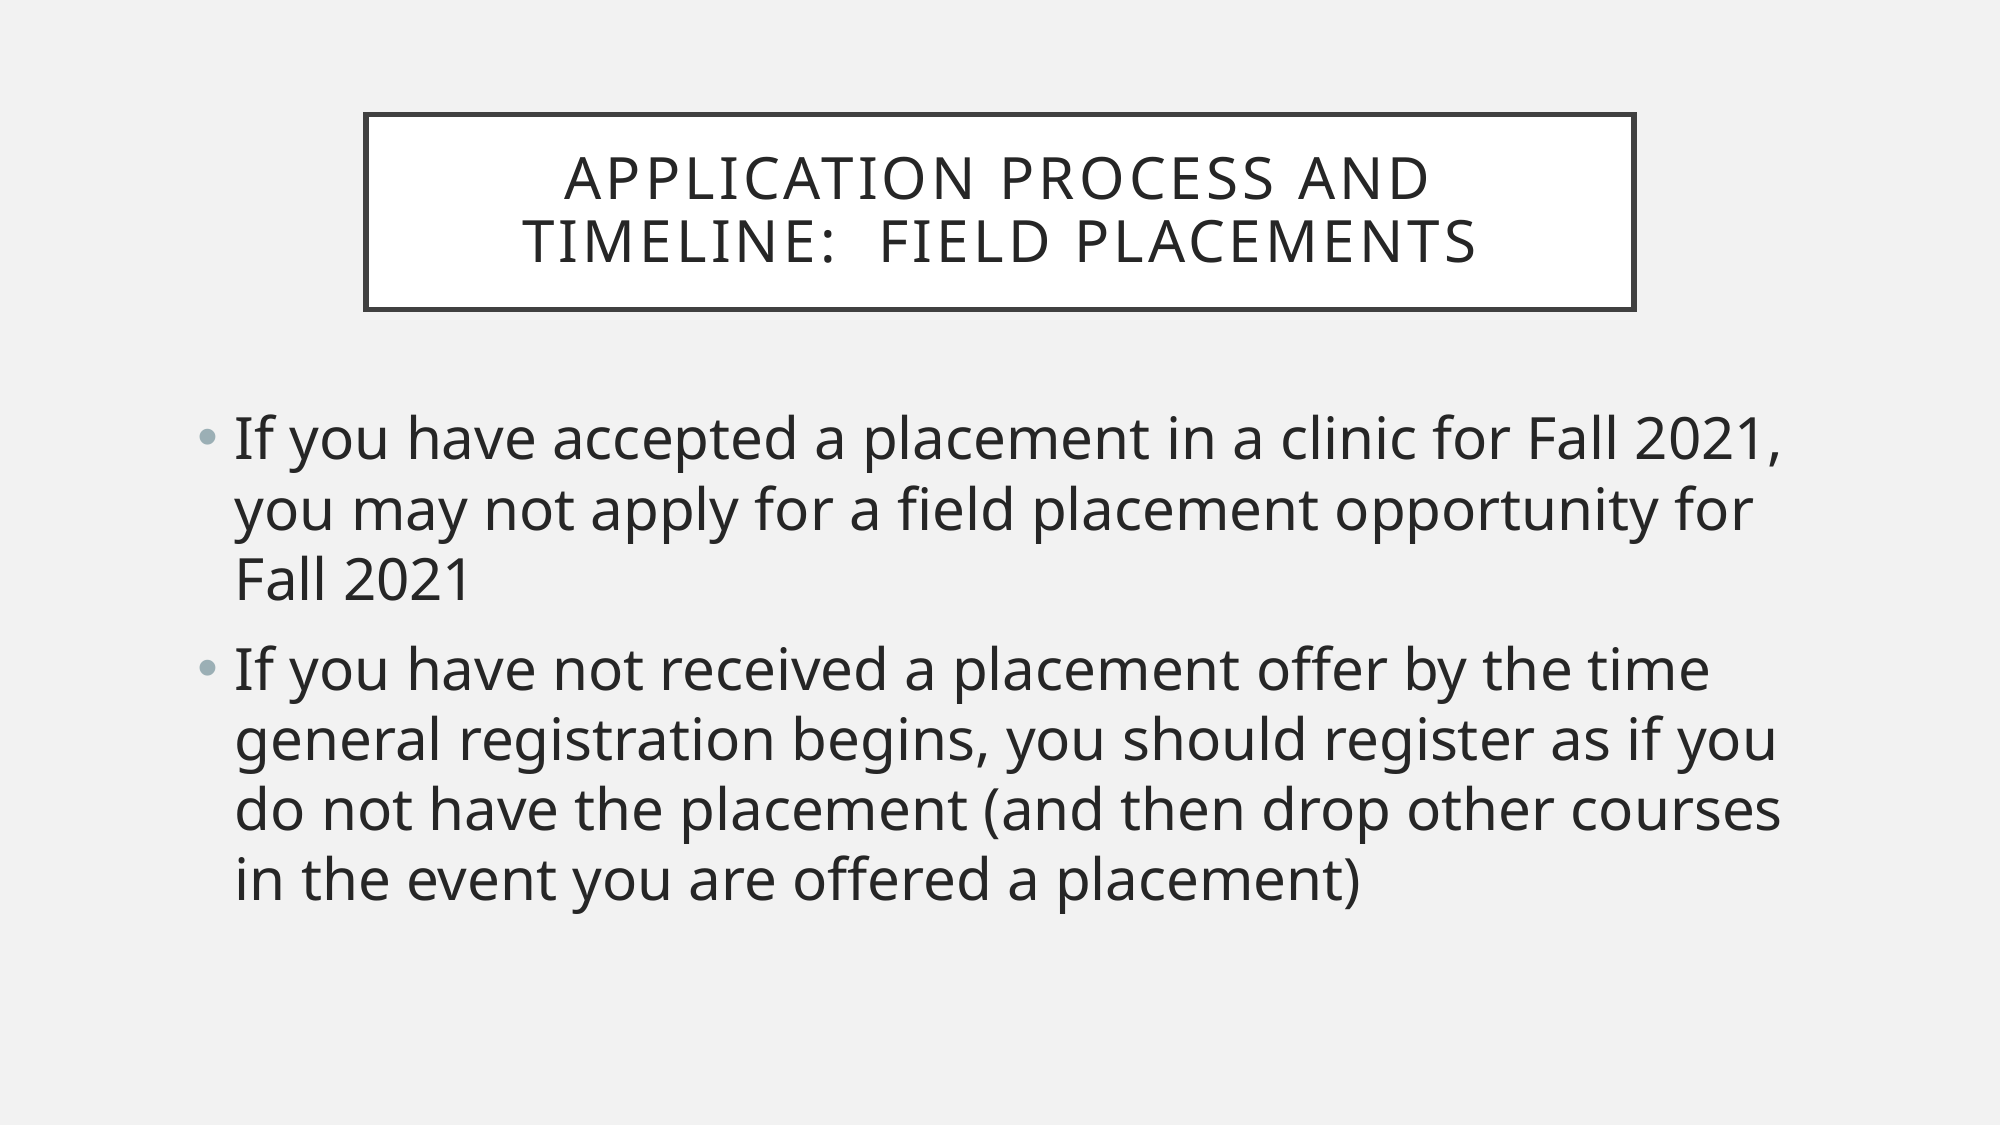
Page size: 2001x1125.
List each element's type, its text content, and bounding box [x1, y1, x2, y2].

list If you have accepted a placement in a clinic for Fall 2021, you may not apply for a field placement opportunity for Fall 2021 If you have not received a placement offer by the time general registration begins, you should register as if you do not have the placement (and then drop other courses in the event you are offered a placement) [182, 394, 1811, 1047]
title Application process and timeline: field placements [363, 112, 1637, 312]
